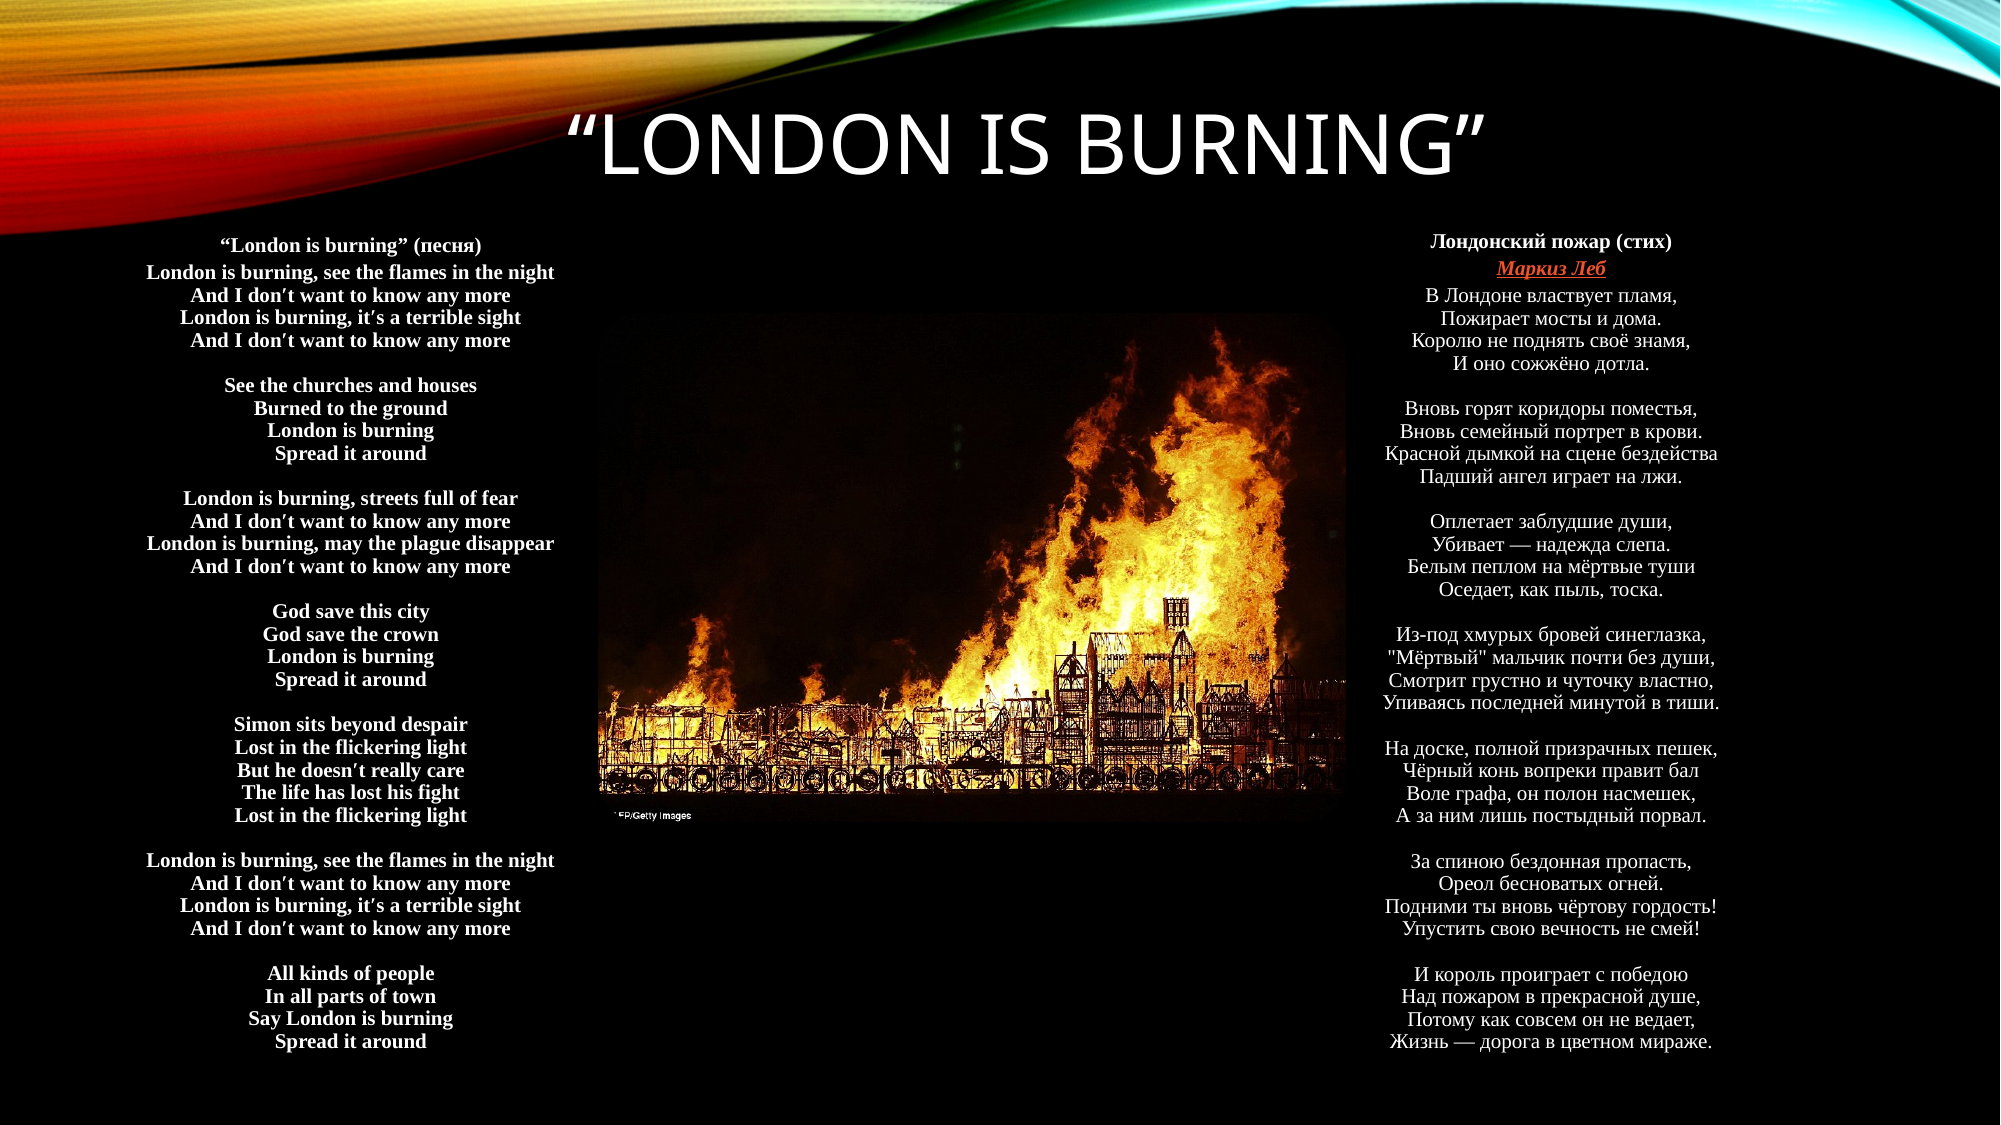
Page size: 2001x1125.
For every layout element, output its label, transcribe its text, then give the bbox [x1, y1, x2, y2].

picture [0, 0, 2000, 237]
picture [597, 312, 1347, 823]
list “London is burning” (песня) London is burning, see the flames in the night And I don′t want to know any more London is burning, it′s a terrible sight And I don′t want to know any more See the churches and houses Burned to the ground London is burning Spread it around London is burning, streets full of fear And I don′t want to know any more London is burning, may the plague disappear And I don′t want to know any more God save this city God save the crown London is burning Spread it around Simon sits beyond despair Lost in the flickering light But he doesn′t really care The life has lost his fight Lost in the flickering light London is burning, see the flames in the night And I don′t want to know any more London is burning, it′s a terrible sight And I don′t want to know any more All kinds of people In all parts of town Say London is burning Spread it around [32, 226, 670, 1095]
list Лондонский пожар (стих) Маркиз Леб В Лондоне властвует пламя, Пожирает мосты и дома. Королю не поднять своё знамя, И оно сожжёно дотла. Вновь горят коридоры поместья, Вновь семейный портрет в крови. Красной дымкой на сцене бездейства Падший ангел играет на лжи. Оплетает заблудшие души, Убивает — надежда слепа. Белым пеплом на мёртвые туши Оседает, как пыль, тоска. Из-под хмурых бровей синеглазка, "Мёртвый" мальчик почти без души, Смотрит грустно и чуточку властно, Упиваясь последней минутой в тиши. На доске, полной призрачных пешек, Чёрный конь вопреки правит бал Воле графа, он полон насмешек, А за ним лишь постыдный порвал. За спиною бездонная пропасть, Ореол бесноватых огней. Подними ты вновь чёртову гордость! Упустить свою вечность не смей! И король проиграет с победою Над пожаром в прекрасной душе, Потому как совсем он не ведает, Жизнь — дорога в цветном мираже. [1215, 223, 1888, 1091]
title “London is burning” [78, 90, 1975, 204]
